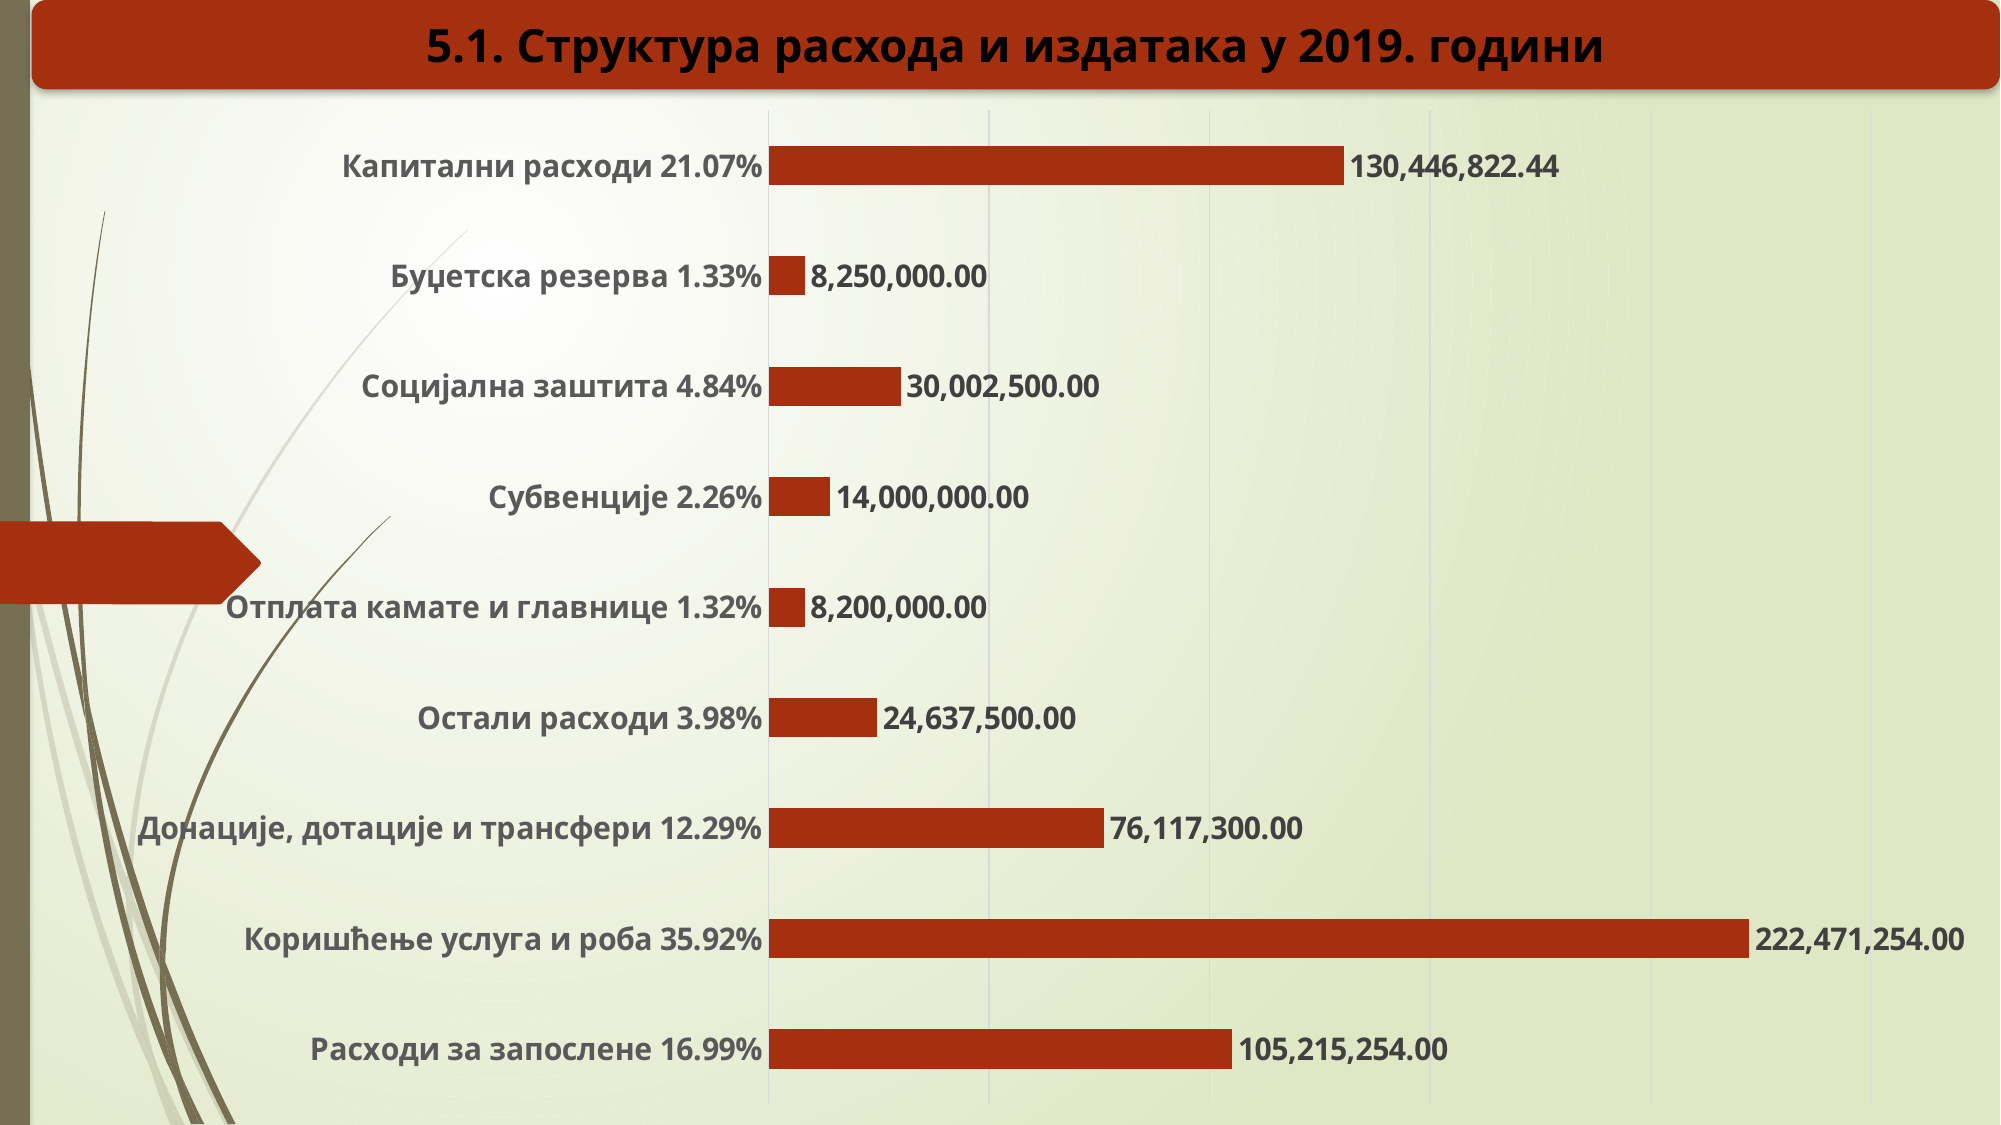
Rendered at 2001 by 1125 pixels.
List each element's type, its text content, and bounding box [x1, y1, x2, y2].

text_box 5.1. Структура расхода и издатака у 2019. години [30, 0, 2000, 91]
chart [101, 89, 1971, 1125]
